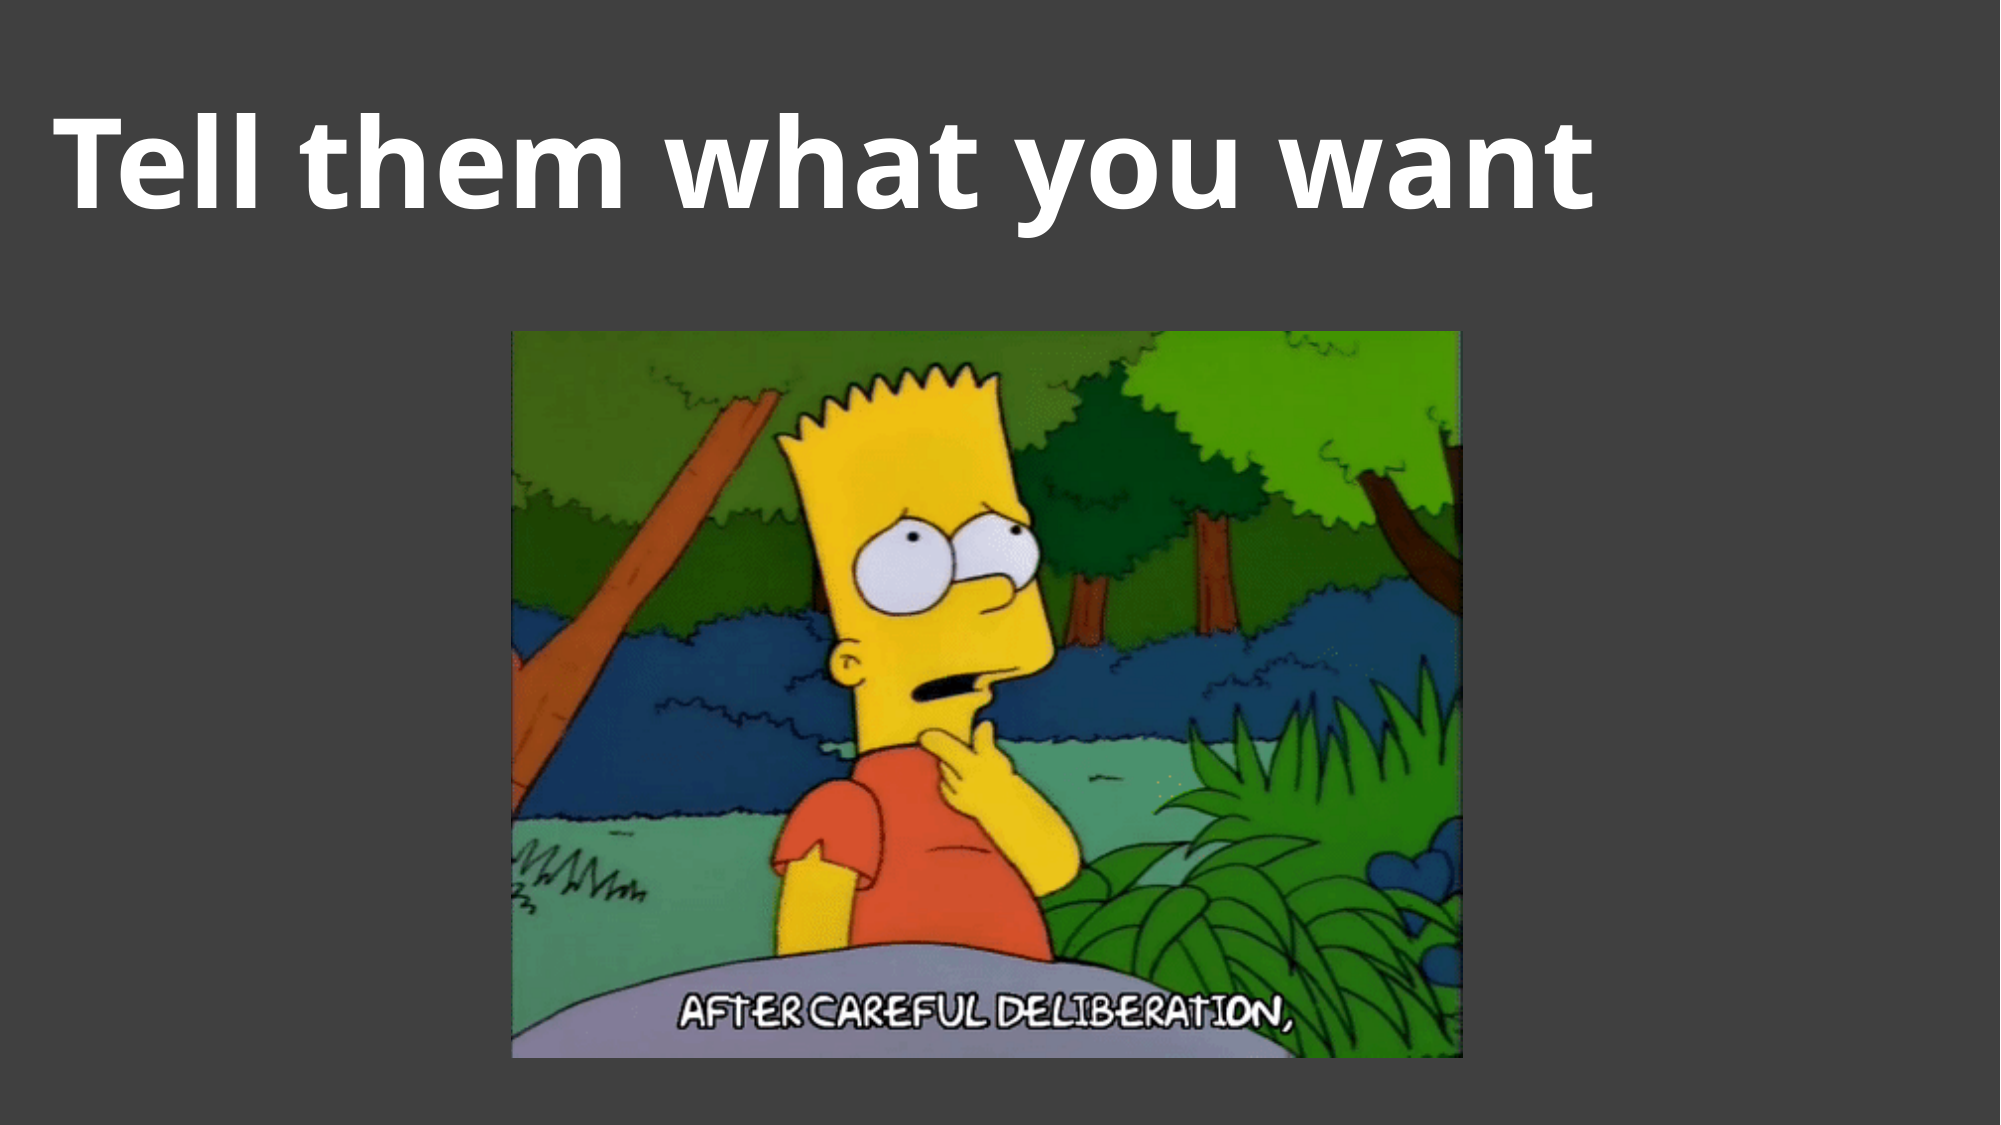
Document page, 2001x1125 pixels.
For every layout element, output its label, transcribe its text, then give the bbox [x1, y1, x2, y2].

text_box Tell them what you want [36, 76, 1613, 241]
picture [511, 331, 1464, 1058]
